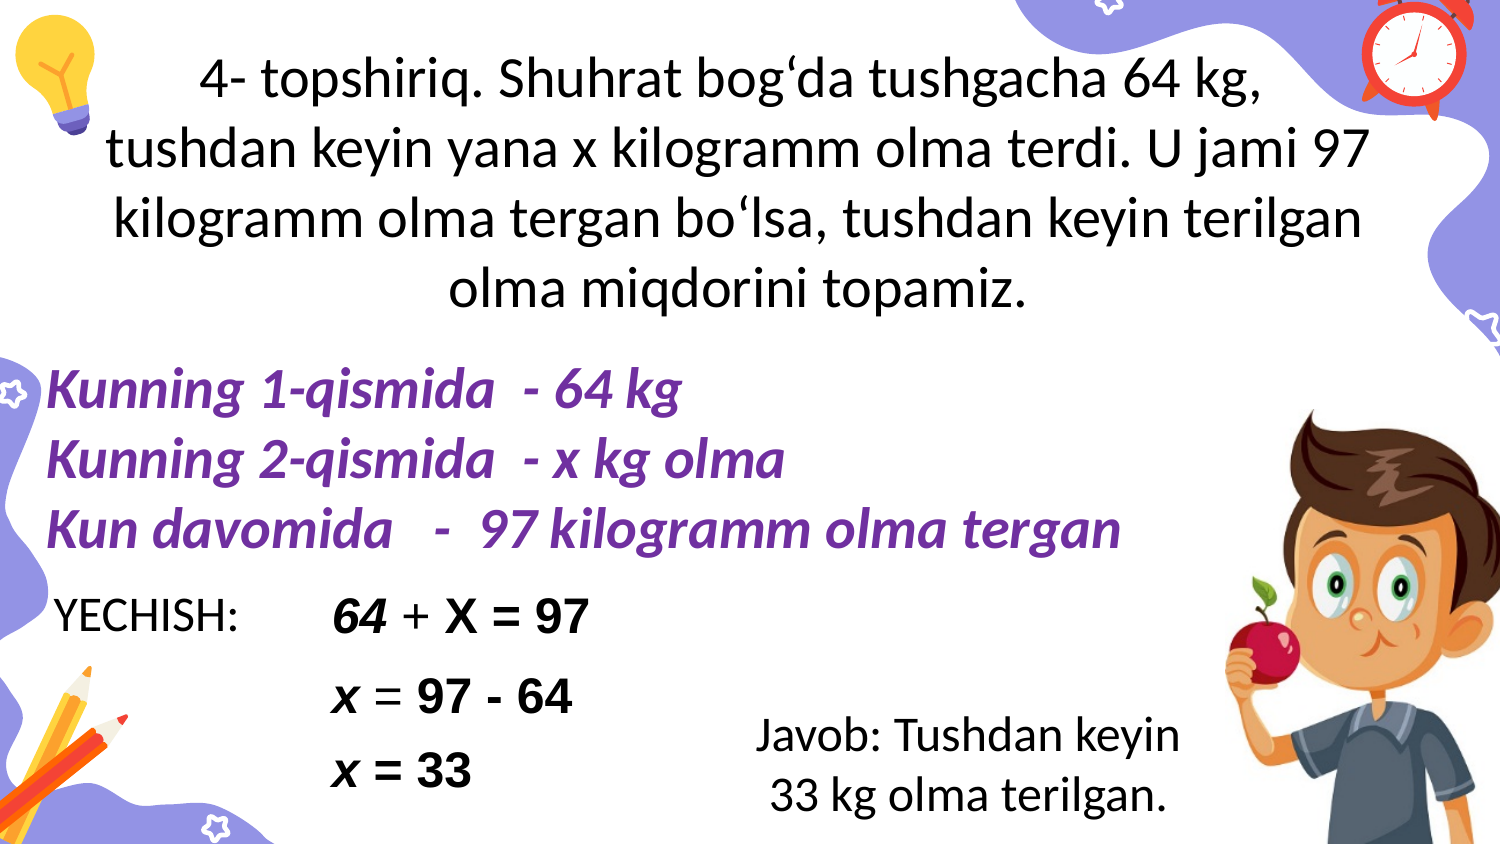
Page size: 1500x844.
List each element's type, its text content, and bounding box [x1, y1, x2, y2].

text_box Kunning 1-qismida - 64 kg Kunning 2-qismida - x kg olma Kun davomida - 97 kilogramm olma tergan [31, 342, 1417, 568]
text_box x = 33 [317, 729, 624, 805]
text_box 4- topshiriq. Shuhrat bog‘da tushgacha 64 kg, tushdan keyin yana x kilogramm olma terdi. U jami 97 kilogramm olma tergan bo‘lsa, tushdan keyin terilgan olma miqdorini topamiz. [45, 32, 1432, 327]
text_box Javob: Tushdan keyin 33 kg olma terilgan. [723, 693, 1213, 829]
picture [1224, 409, 1500, 844]
text_box YECHISH: [0, 574, 392, 650]
text_box x = 97 - 64 [317, 656, 624, 729]
text_box 64 + X = 97 [317, 575, 624, 651]
